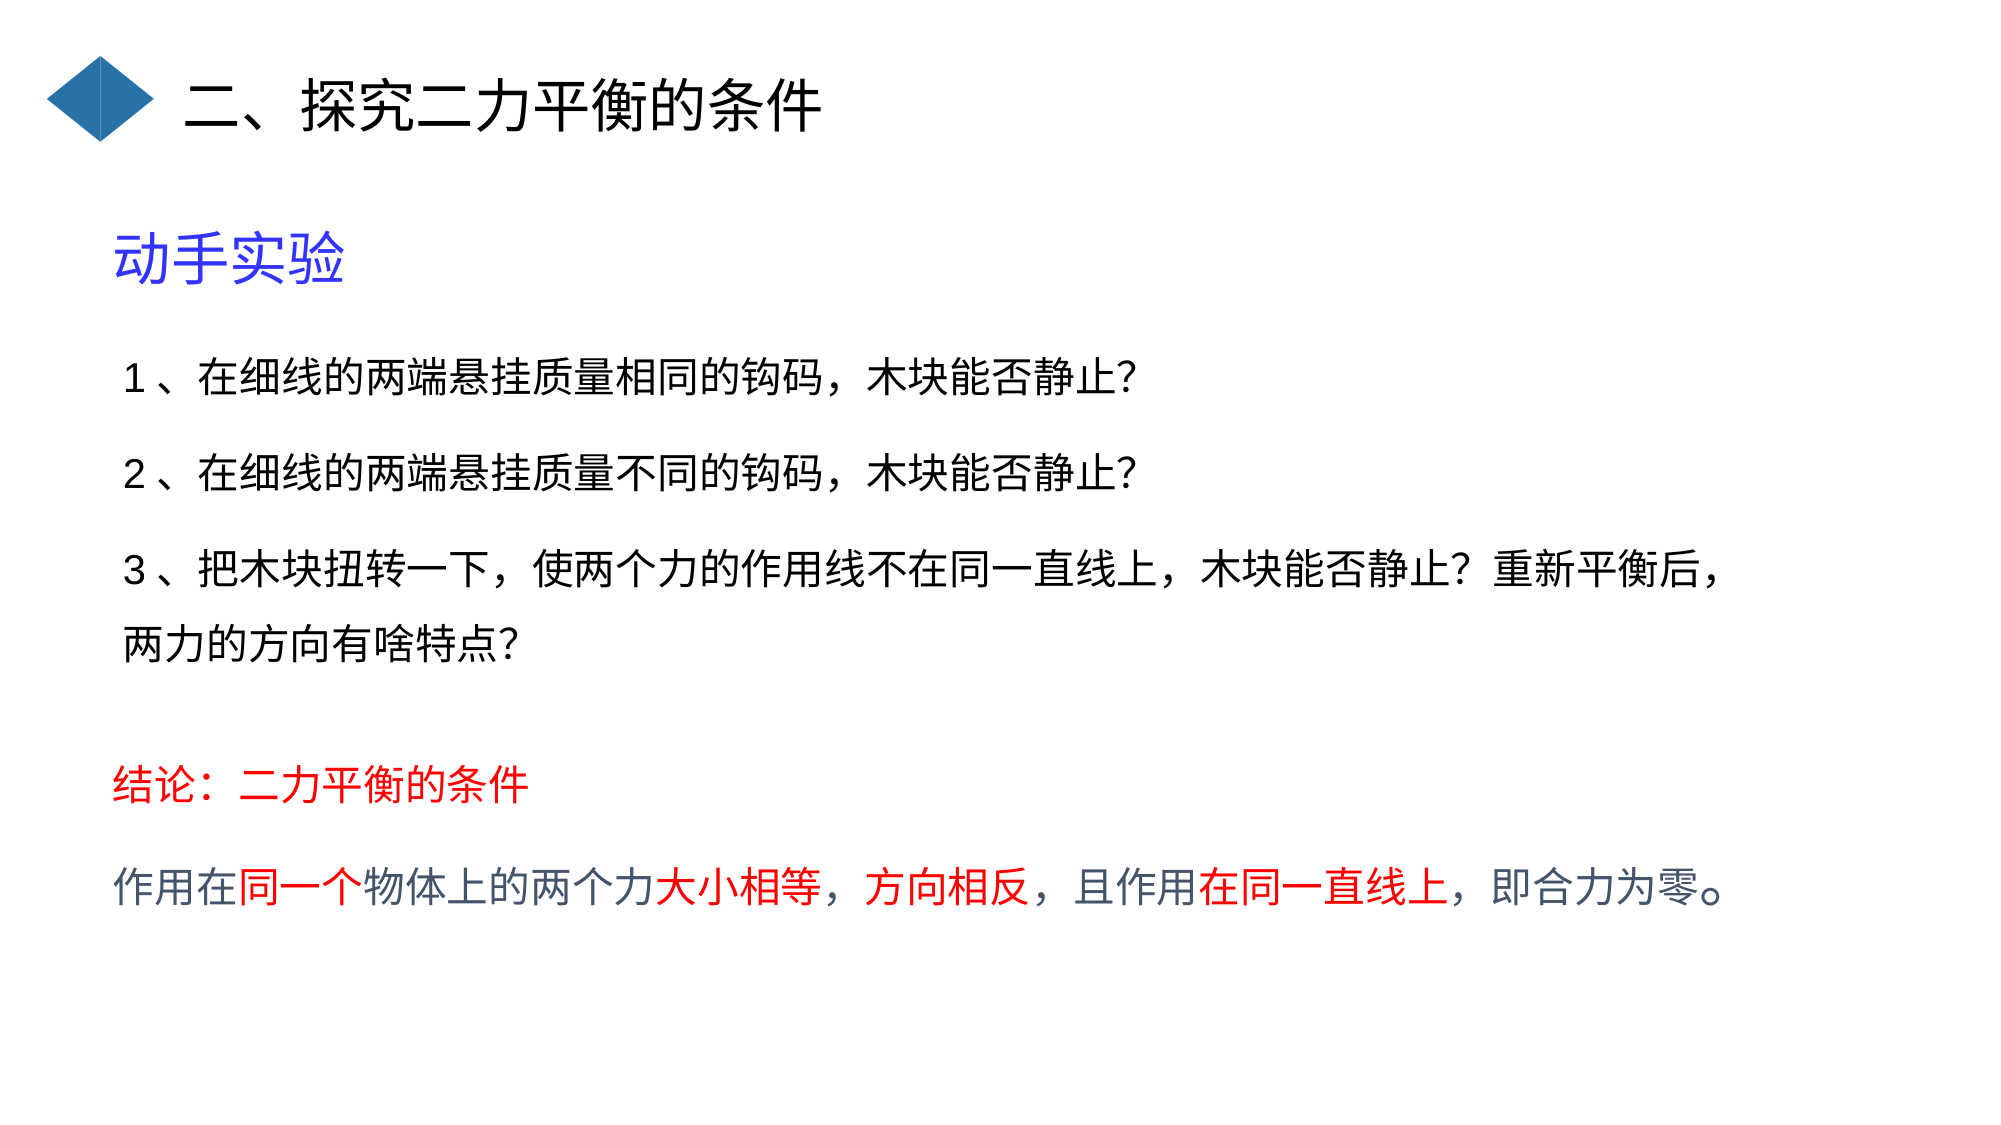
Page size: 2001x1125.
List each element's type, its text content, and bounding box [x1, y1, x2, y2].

text_box 动手实验 [98, 215, 605, 300]
text_box 结论：二力平衡的条件 作用在同一个物体上的两个力大小相等，方向相反，且作用在同一直线上，即合力为零。 [98, 704, 1945, 1023]
text_box 1、在细线的两端悬挂质量相同的钩码，木块能否静止？ 2、在细线的两端悬挂质量不同的钩码，木块能否静止？ 3、把木块扭转一下，使两个力的作用线不在同一直线上，木块能否静止？重新平衡后，两力的方向有啥特点？ [108, 318, 1794, 676]
text_box 二、探究二力平衡的条件 [168, 62, 839, 147]
